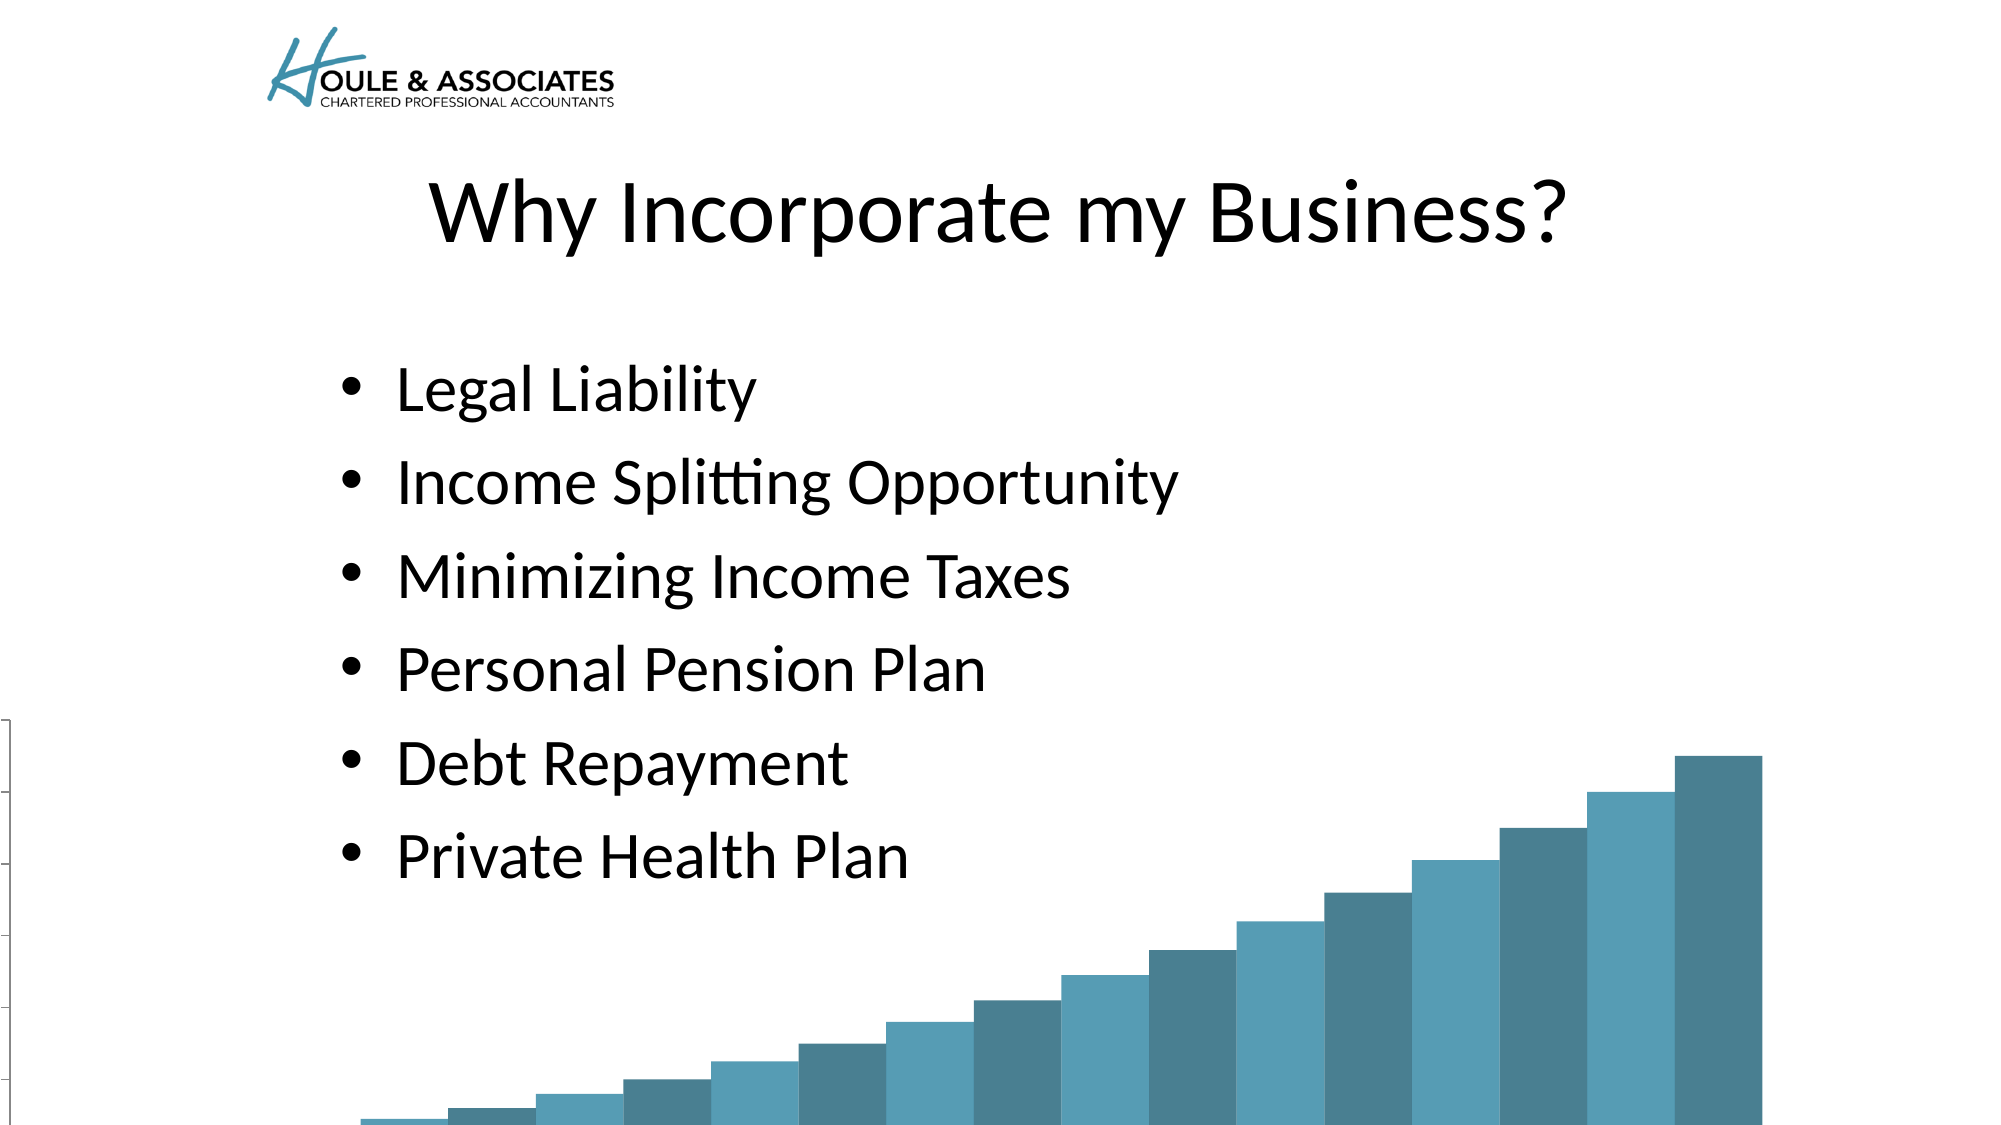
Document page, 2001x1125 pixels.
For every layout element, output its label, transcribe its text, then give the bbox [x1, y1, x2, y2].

picture [254, 2, 651, 126]
list Legal Liability Income Splitting Opportunity Minimizing Income Taxes Personal Pension Plan Debt Repayment Private Health Plan [324, 337, 1675, 699]
chart [0, 699, 1801, 1125]
title Why Incorporate my Business? [324, 112, 1675, 300]
